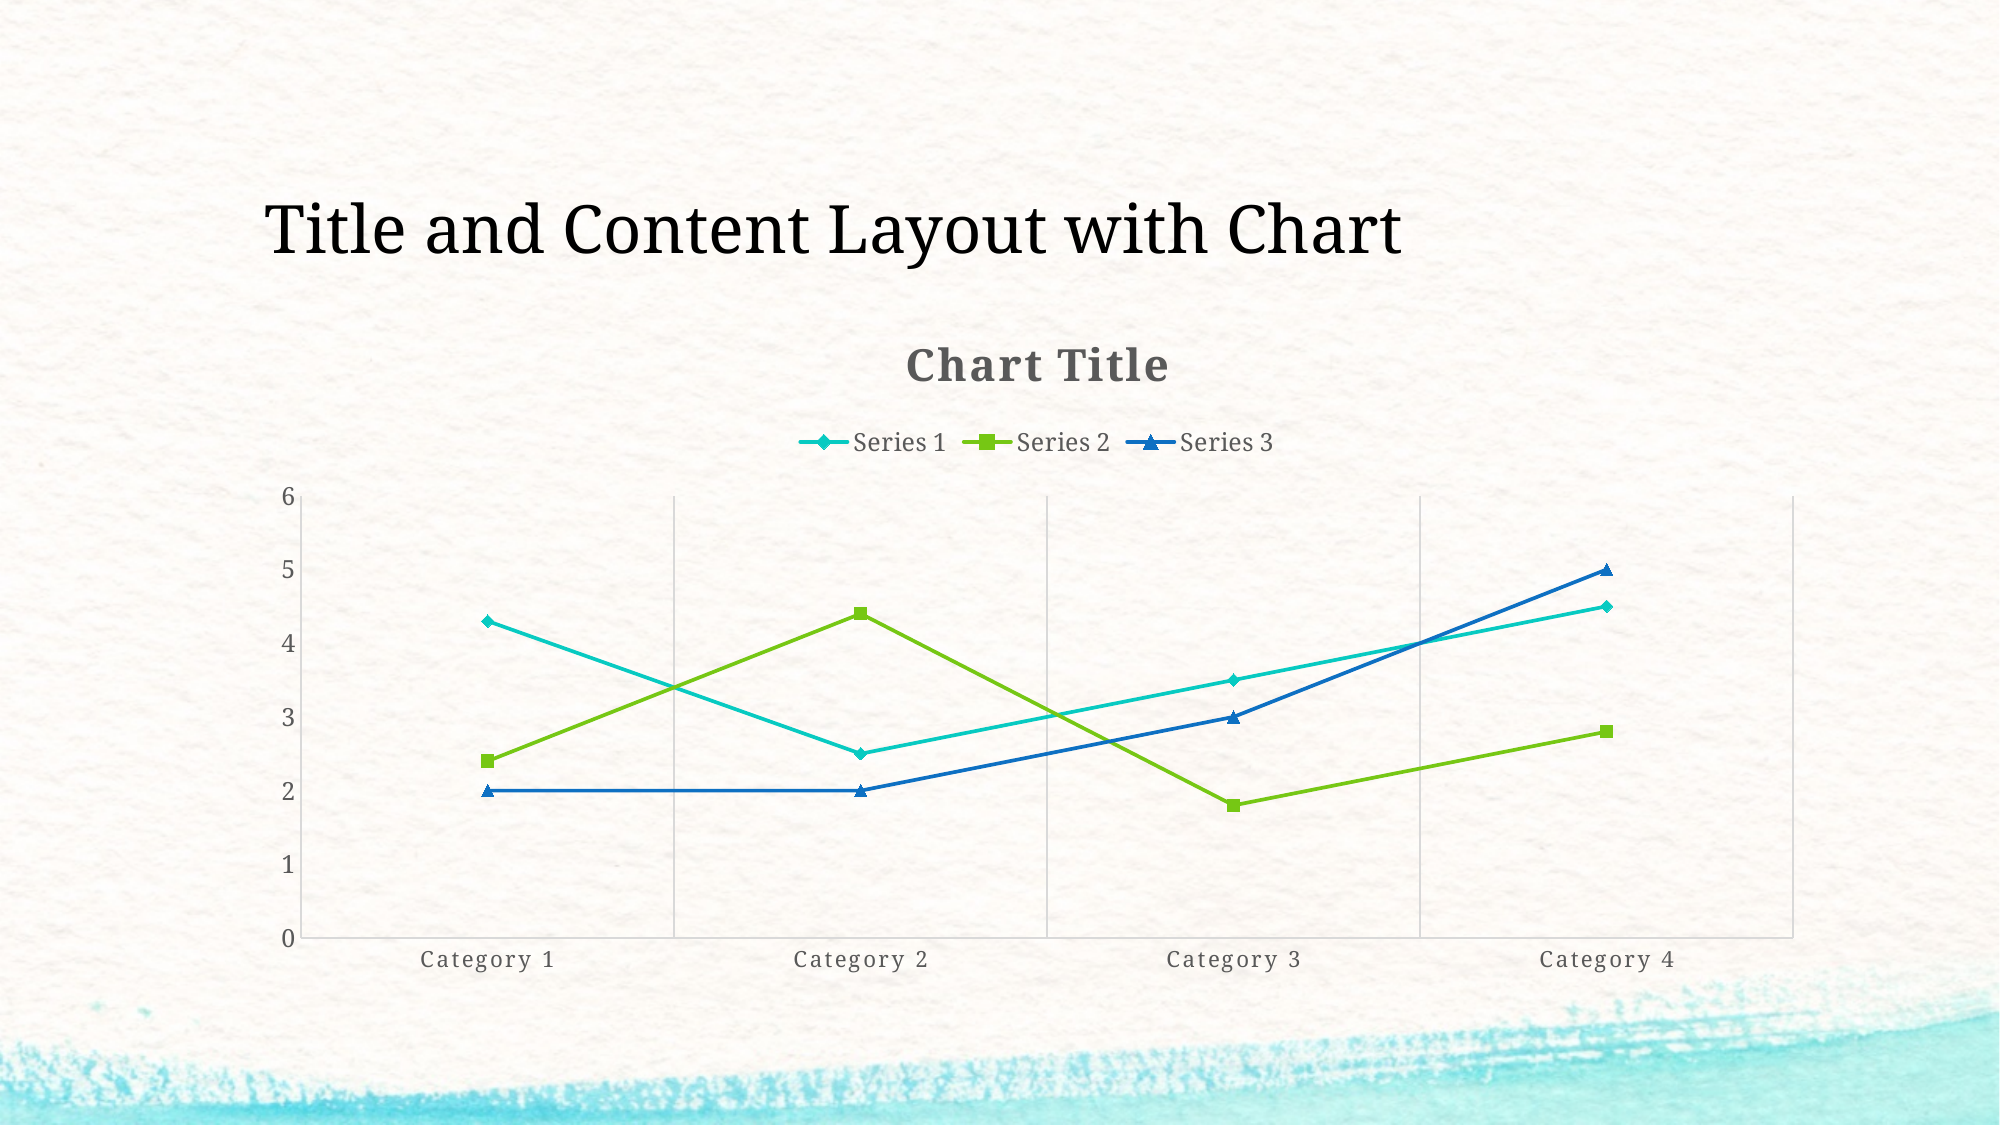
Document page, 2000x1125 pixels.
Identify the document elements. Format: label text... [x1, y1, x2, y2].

chart [249, 299, 1825, 988]
title Title and Content Layout with Chart [249, 87, 1825, 275]
picture [0, 0, 2000, 1125]
